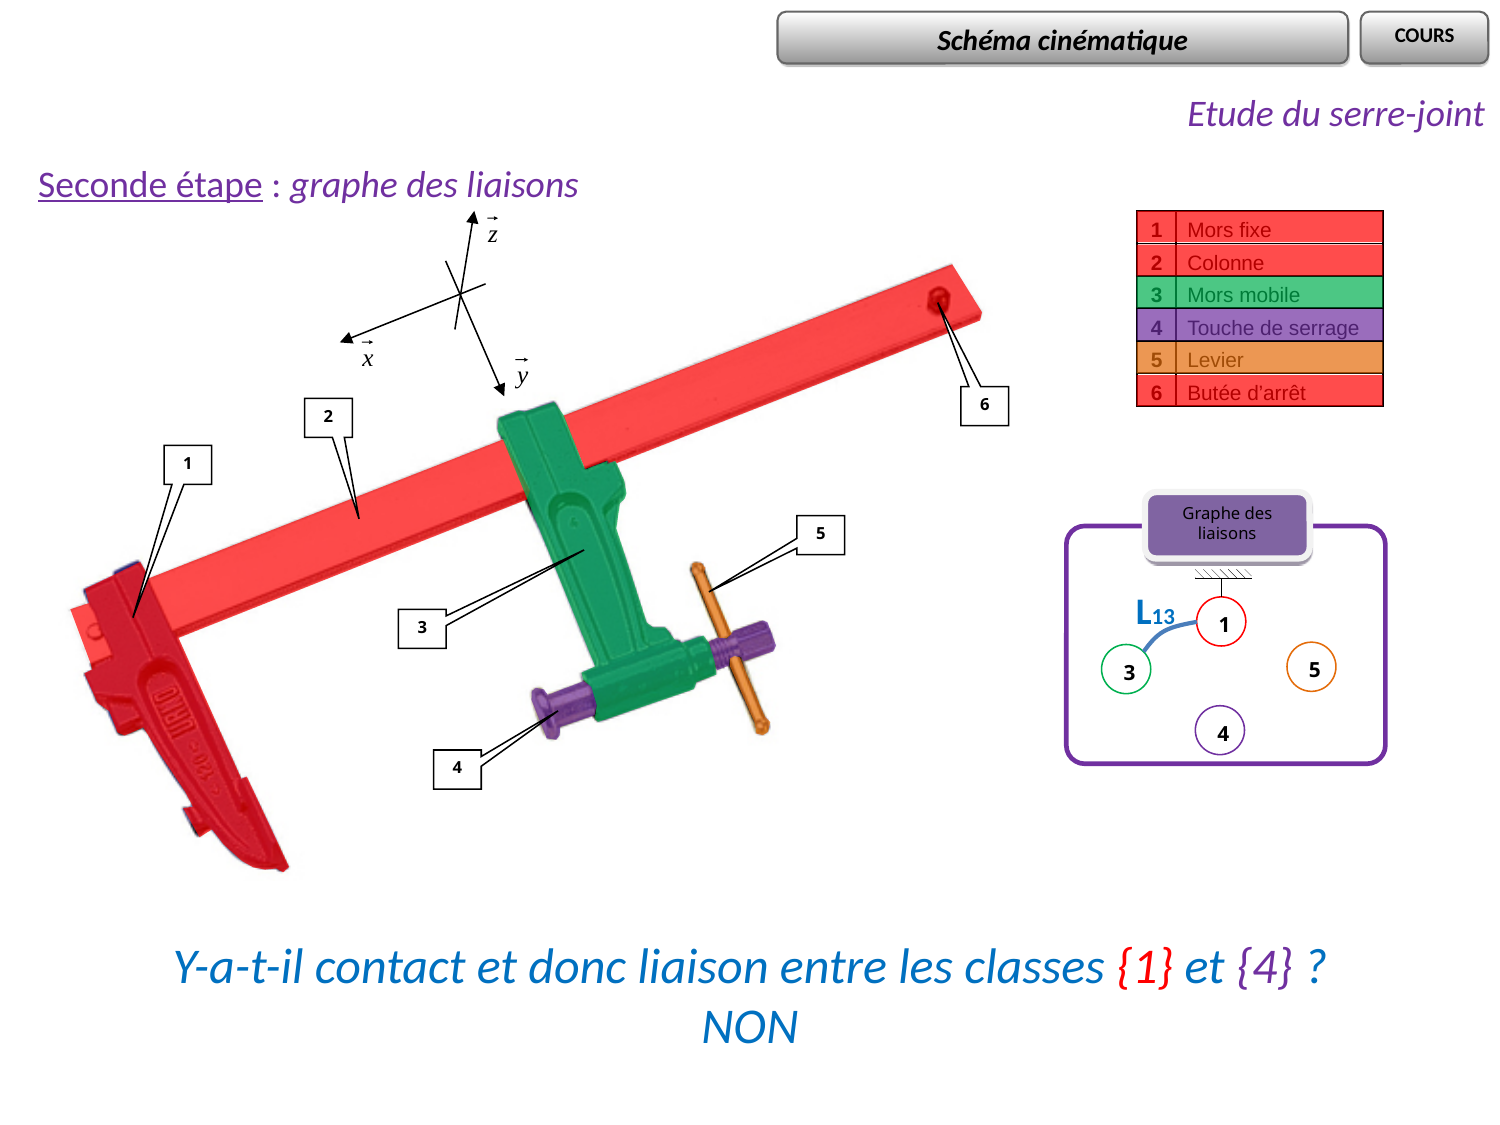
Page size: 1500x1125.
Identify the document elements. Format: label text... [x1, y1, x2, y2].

text_box [1135, 340, 1385, 375]
text_box 4 [1195, 705, 1245, 755]
text_box 3 [1101, 644, 1151, 694]
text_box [339, 210, 535, 397]
text_box 5 [1286, 642, 1336, 692]
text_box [1194, 569, 1252, 598]
text_box Y-a-t-il contact et donc liaison entre les classes {1} et {4} ? NON [0, 925, 1500, 1061]
text_box Graphe des liaisons [1145, 492, 1310, 559]
text_box Seconde étape : graphe des liaisons [23, 152, 680, 213]
text_box Etude du serre-joint [1136, 81, 1500, 142]
text_box COURS [1360, 11, 1489, 64]
picture [46, 245, 994, 882]
text_box [1135, 274, 1385, 307]
text_box [1135, 242, 1385, 274]
text_box [1135, 307, 1385, 340]
text_box [1143, 640, 1165, 653]
text_box [1135, 209, 1385, 242]
text_box 1 [1204, 605, 1246, 647]
text_box Schéma cinématique [777, 11, 1349, 64]
text_box 6 [998, 386, 1009, 426]
text_box L13 [1121, 579, 1204, 640]
text_box [1066, 525, 1386, 764]
text_box [1135, 375, 1385, 408]
